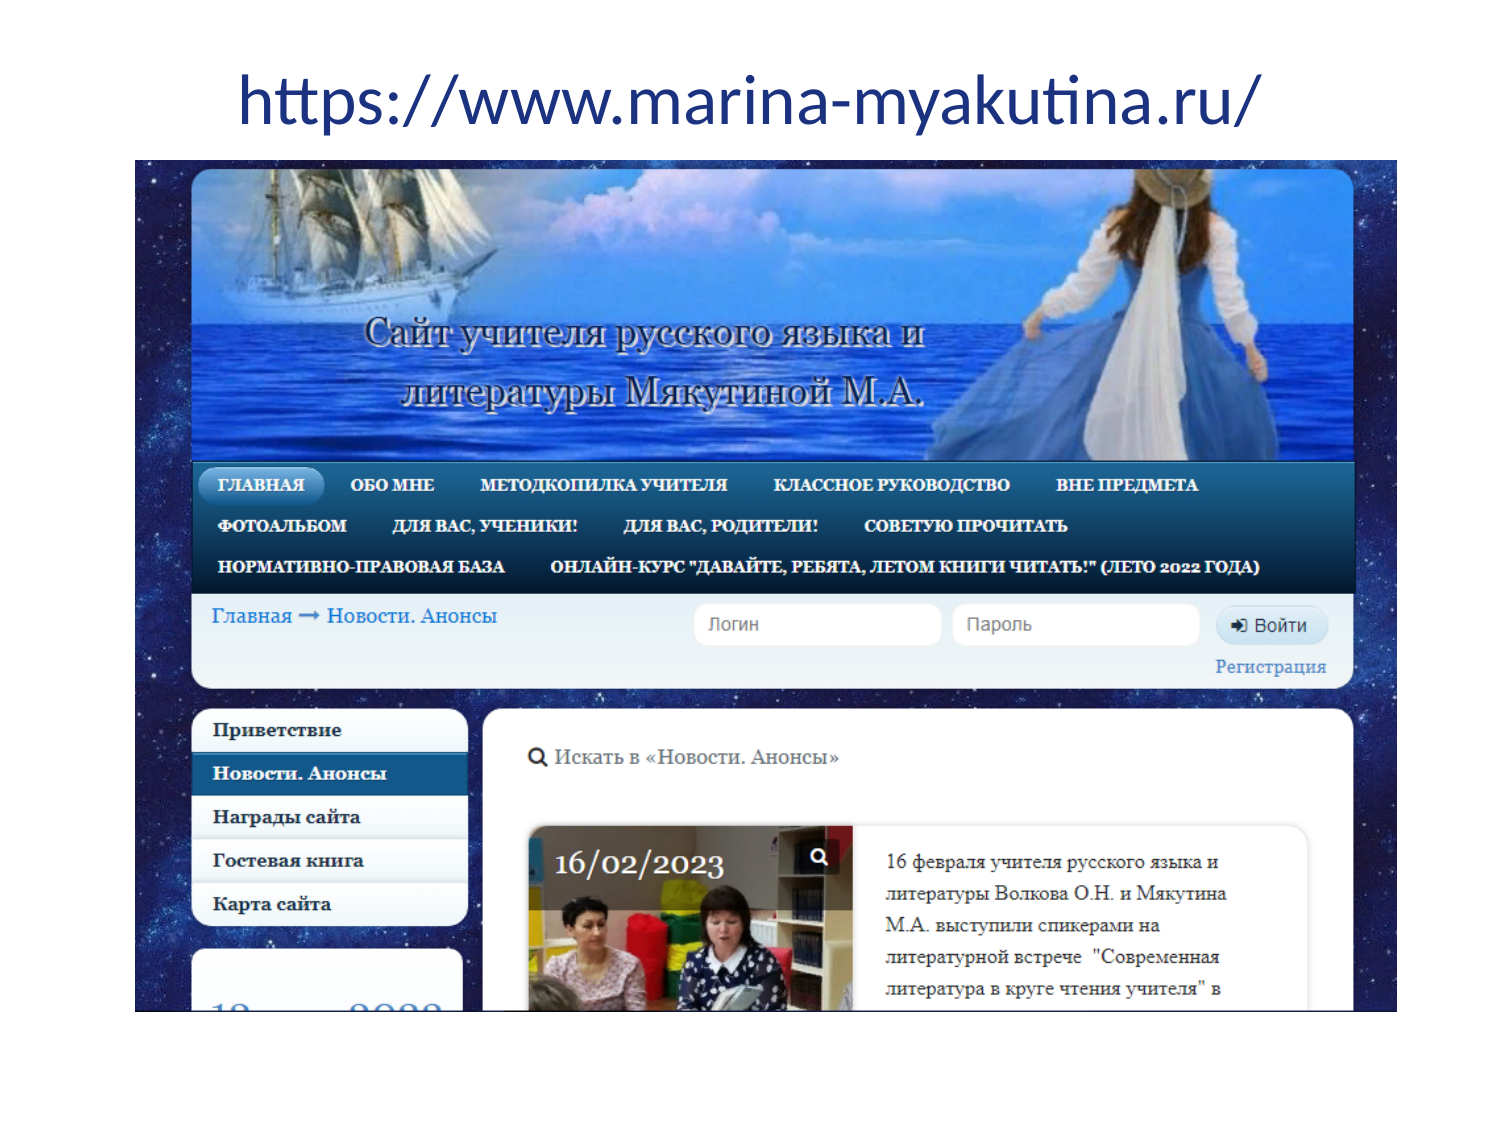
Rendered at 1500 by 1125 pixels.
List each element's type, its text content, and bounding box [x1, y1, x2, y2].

title https://www.marina-myakutina.ru/ [75, 45, 1425, 233]
picture [135, 160, 1398, 1012]
